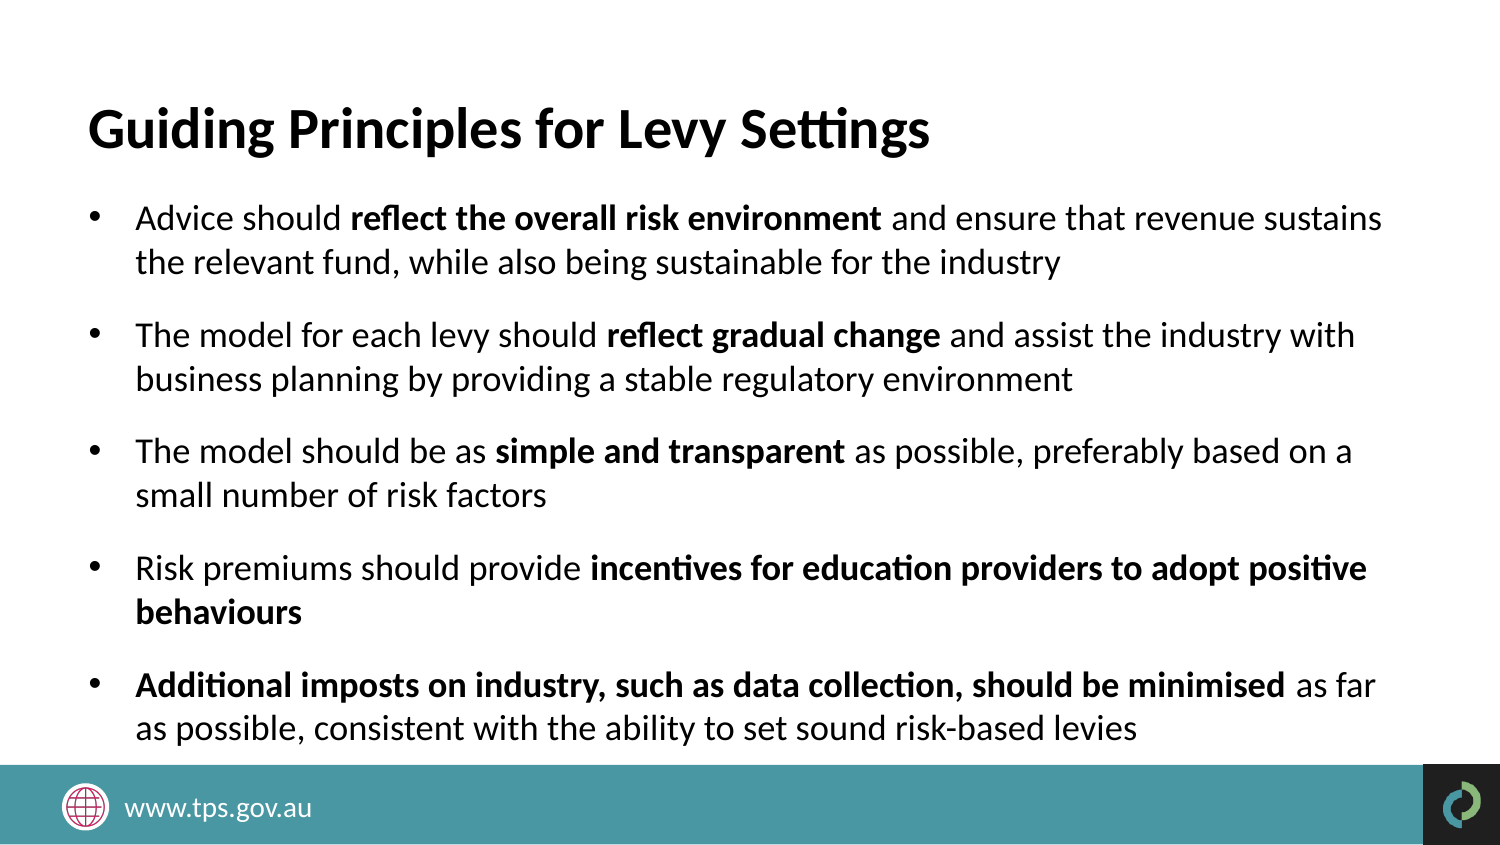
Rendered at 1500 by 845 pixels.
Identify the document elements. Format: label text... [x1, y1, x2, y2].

title Guiding Principles for Levy Settings [88, 90, 1412, 194]
text_box Advice should reflect the overall risk environment and ensure that revenue sustains the relevant fund, while also being sustainable for the industry The model for each levy should reflect gradual change and assist the industry with business planning by providing a stable regulatory environment The model should be as simple and transparent as possible, preferably based on a small number of risk factors Risk premiums should provide incentives for education providers to adopt positive behaviours Additional imposts on industry, such as data collection, should be minimised as far as possible, consistent with the ability to set sound risk-based levies [88, 194, 1412, 749]
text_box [61, 780, 331, 831]
picture [1423, 764, 1500, 845]
